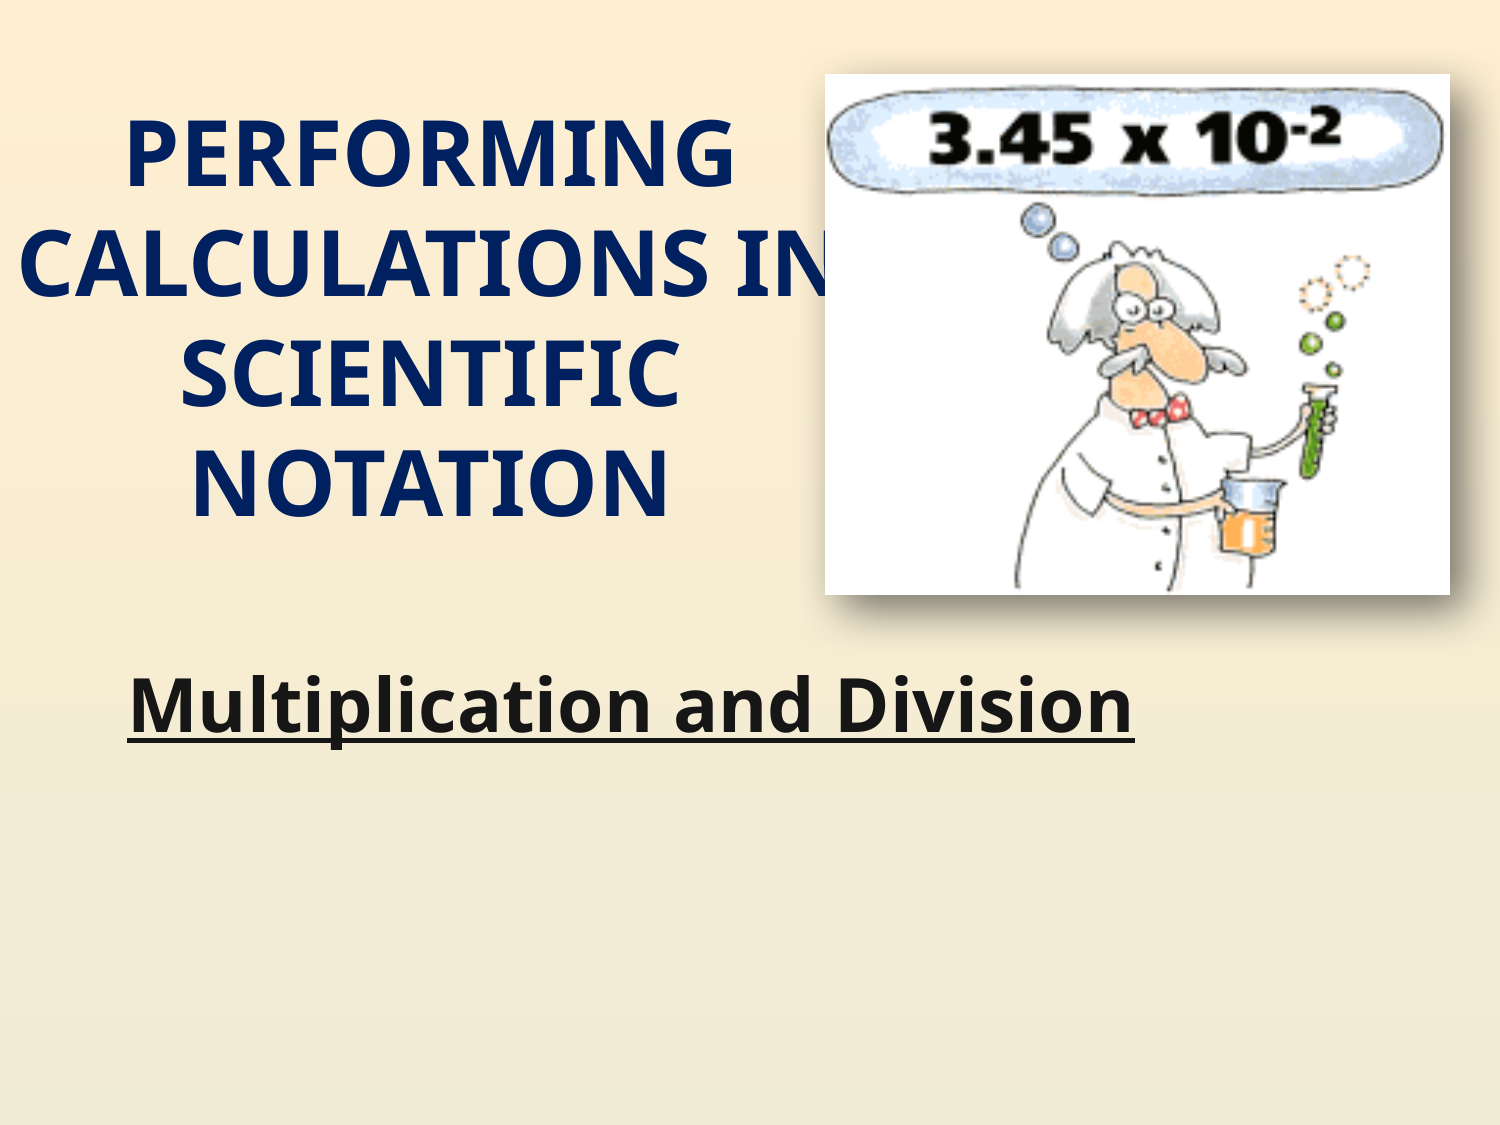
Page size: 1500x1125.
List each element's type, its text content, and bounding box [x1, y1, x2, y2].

text_box Multiplication and Division [112, 649, 1388, 755]
picture [824, 74, 1451, 595]
text_box PERFORMING CALCULATIONS IN SCIENTIFIC NOTATION [0, 87, 814, 543]
